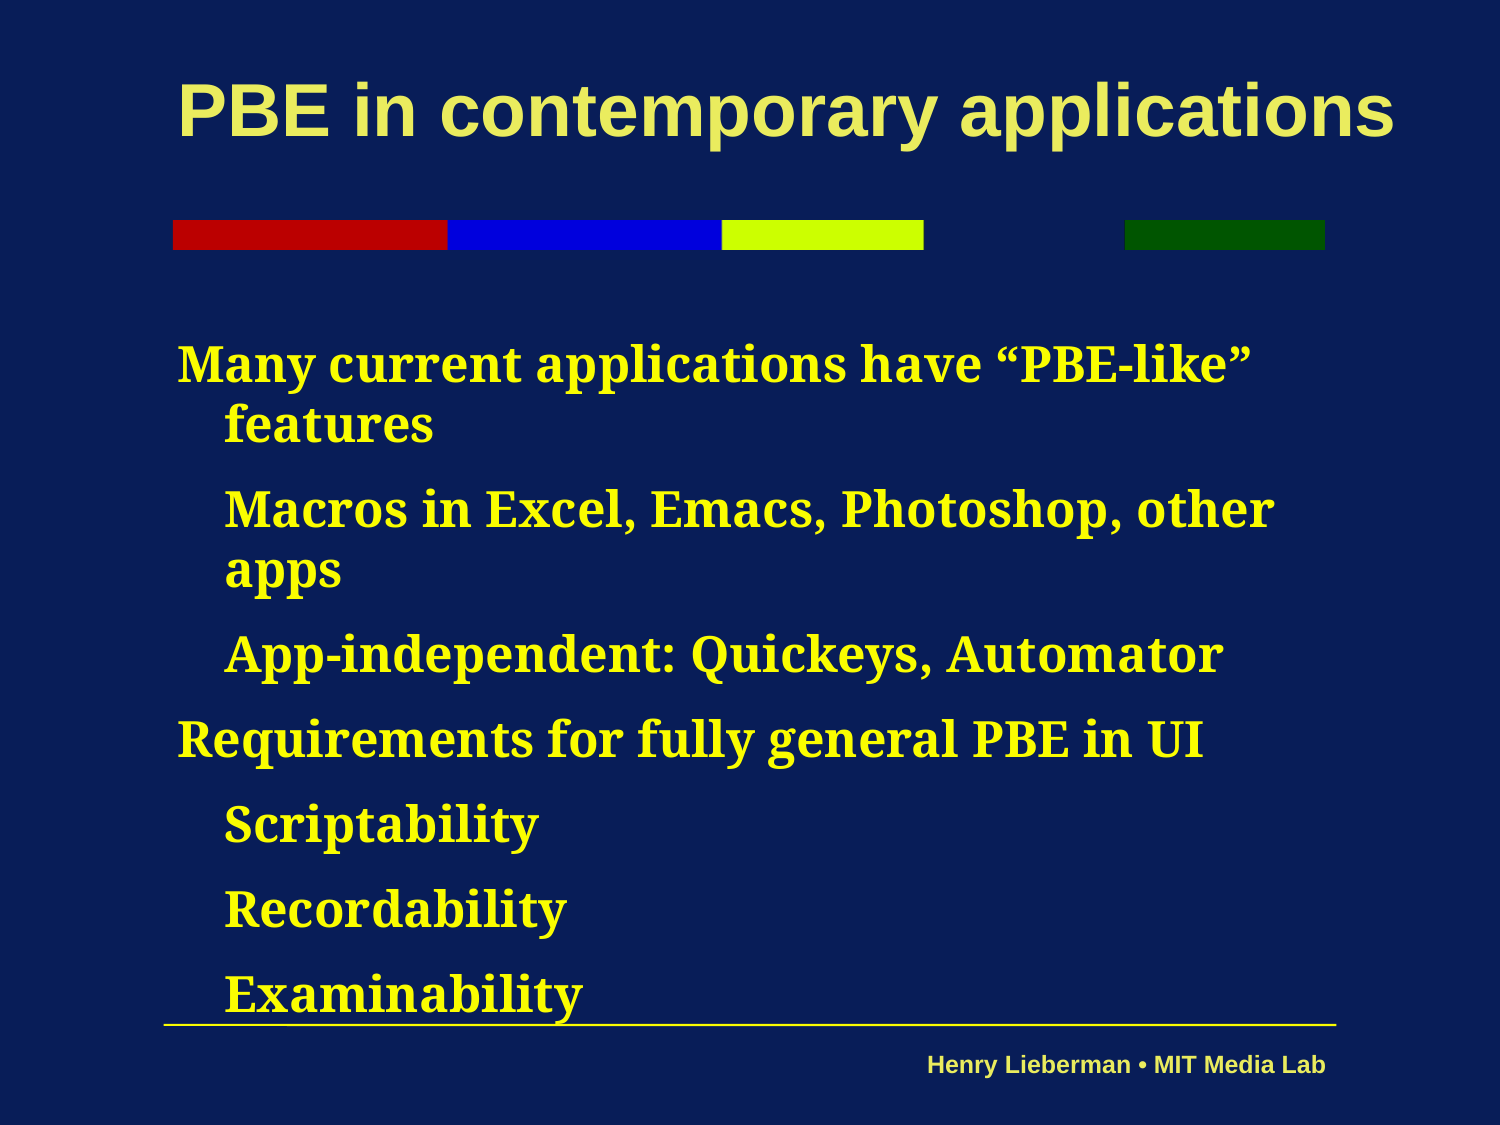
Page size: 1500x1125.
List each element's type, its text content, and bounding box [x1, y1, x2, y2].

title PBE in contemporary applications [162, 37, 1500, 188]
list Many current applications have “PBE-like” features Macros in Excel, Emacs, Photoshop, other apps App-independent: Quickeys, Automator Requirements for fully general PBE in UI Scriptability Recordability Examinability [162, 324, 1400, 950]
